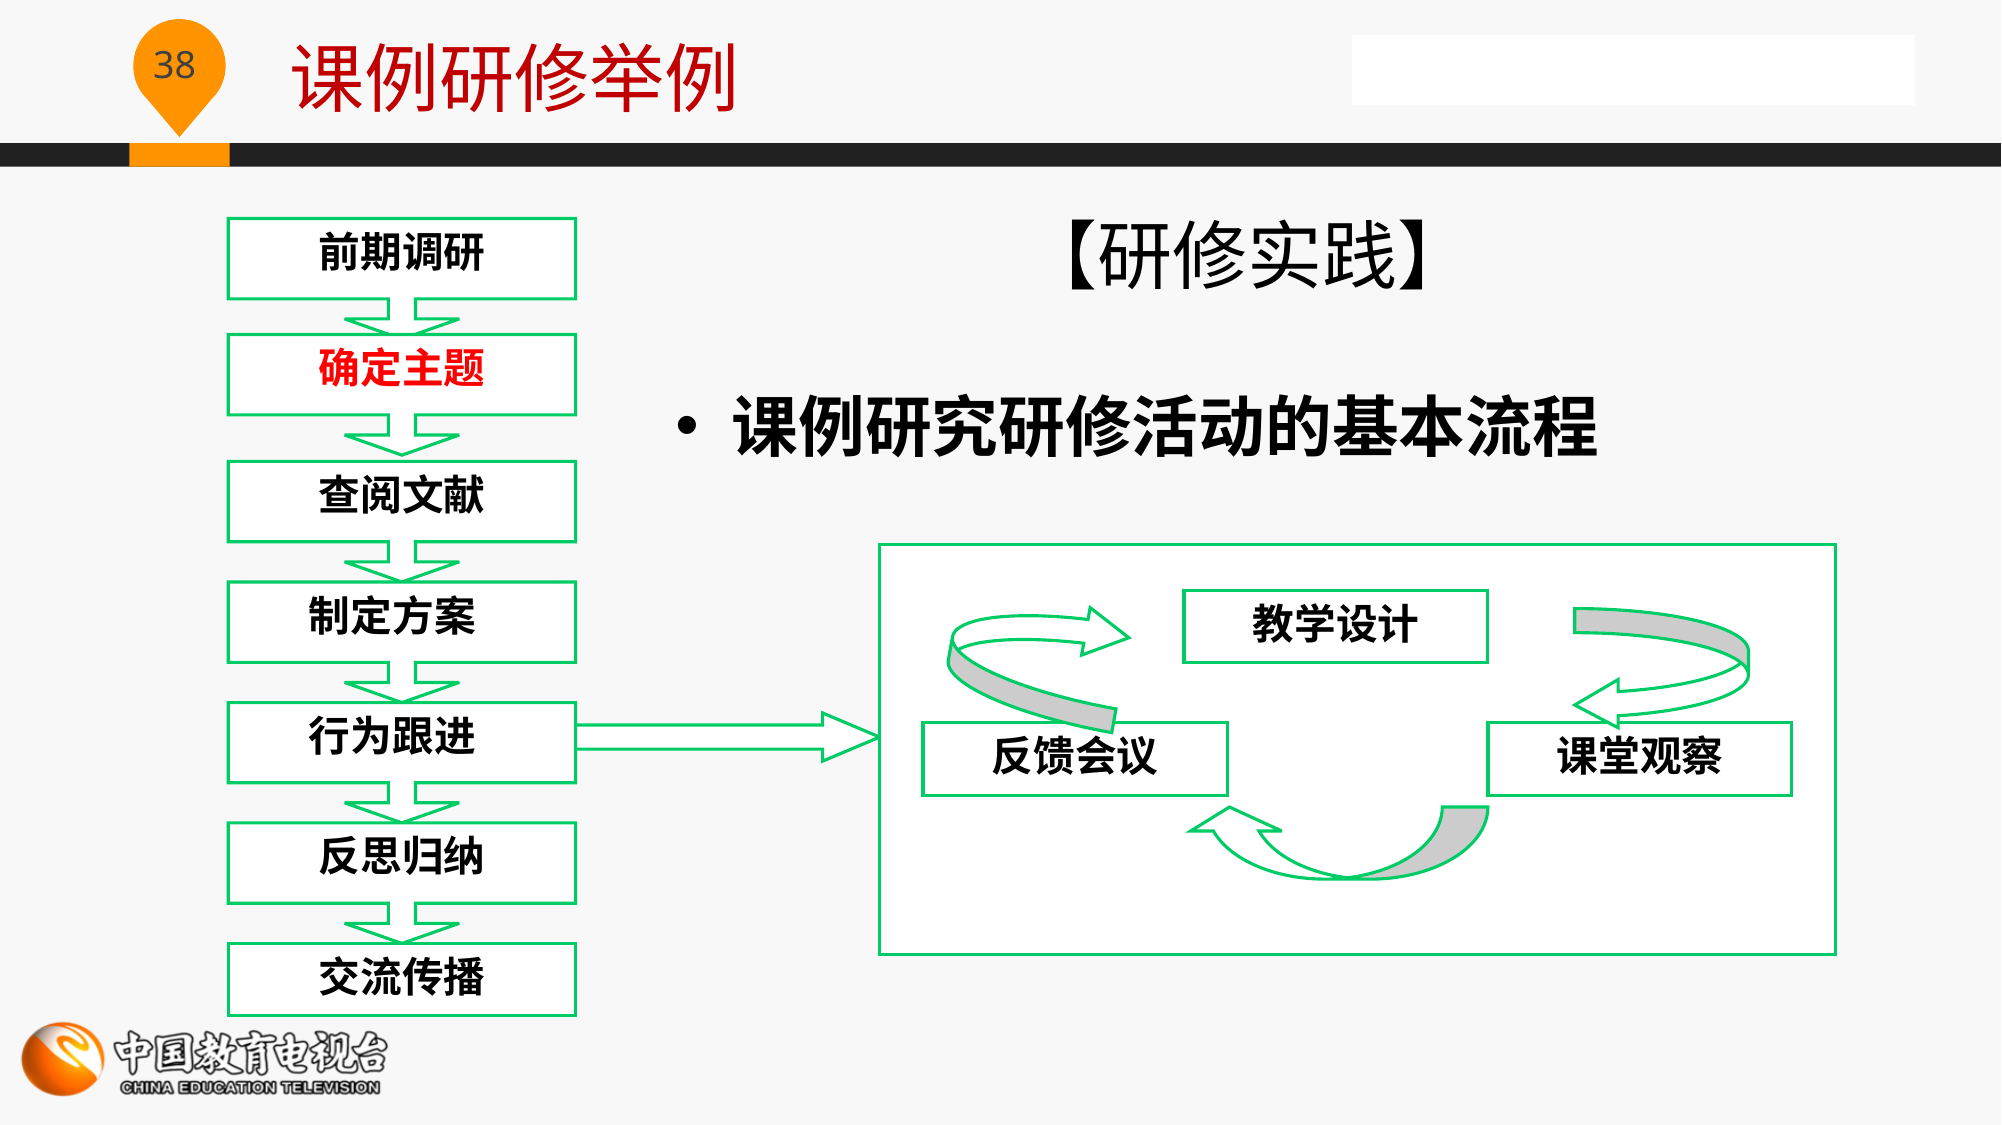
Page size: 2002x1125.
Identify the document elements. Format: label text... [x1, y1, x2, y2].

text_box [580, 712, 874, 762]
text_box 【研修实践】 [966, 200, 1528, 297]
text_box 课例研修举例 [262, 23, 767, 154]
list 课例研究研修活动的基本流程 [660, 377, 1885, 1020]
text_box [879, 543, 1836, 955]
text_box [227, 218, 576, 1017]
picture [0, 949, 476, 1125]
